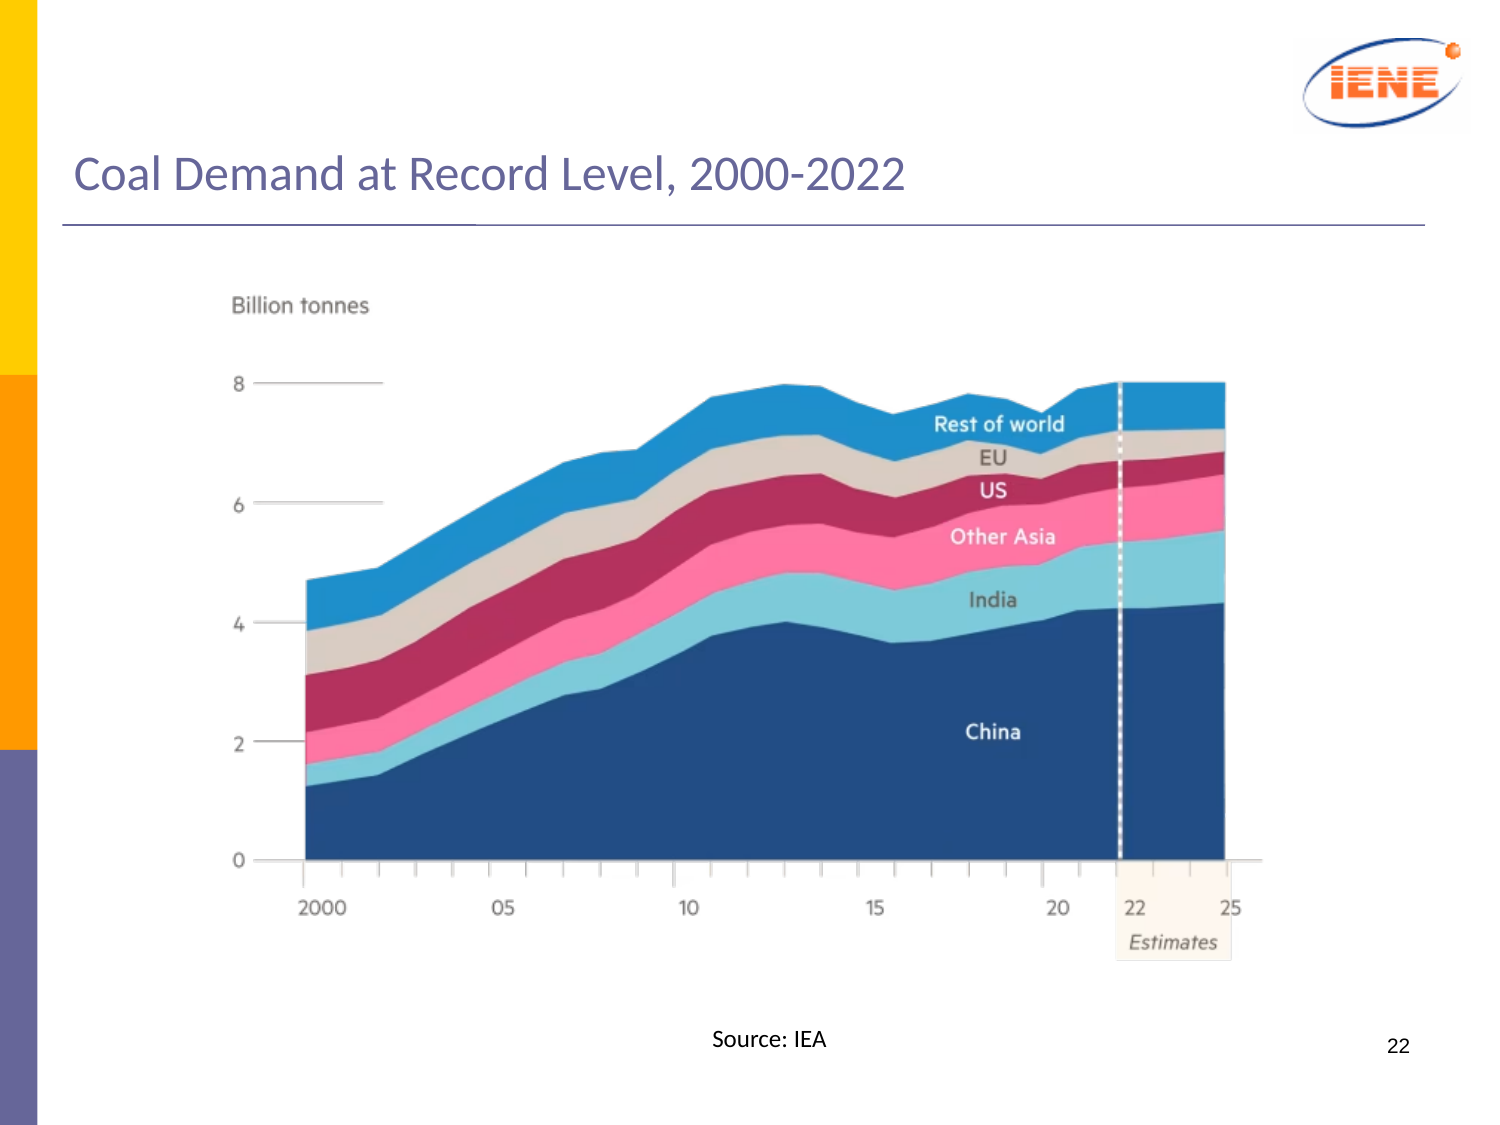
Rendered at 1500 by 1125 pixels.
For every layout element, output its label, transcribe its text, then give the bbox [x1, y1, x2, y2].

text_box Coal Demand at Record Level, 2000-2022 [58, 132, 1441, 208]
text_box Source: IEA [407, 1015, 1132, 1060]
picture [1293, 38, 1471, 134]
picture [229, 275, 1270, 976]
slide_number 22 [1074, 1024, 1426, 1101]
